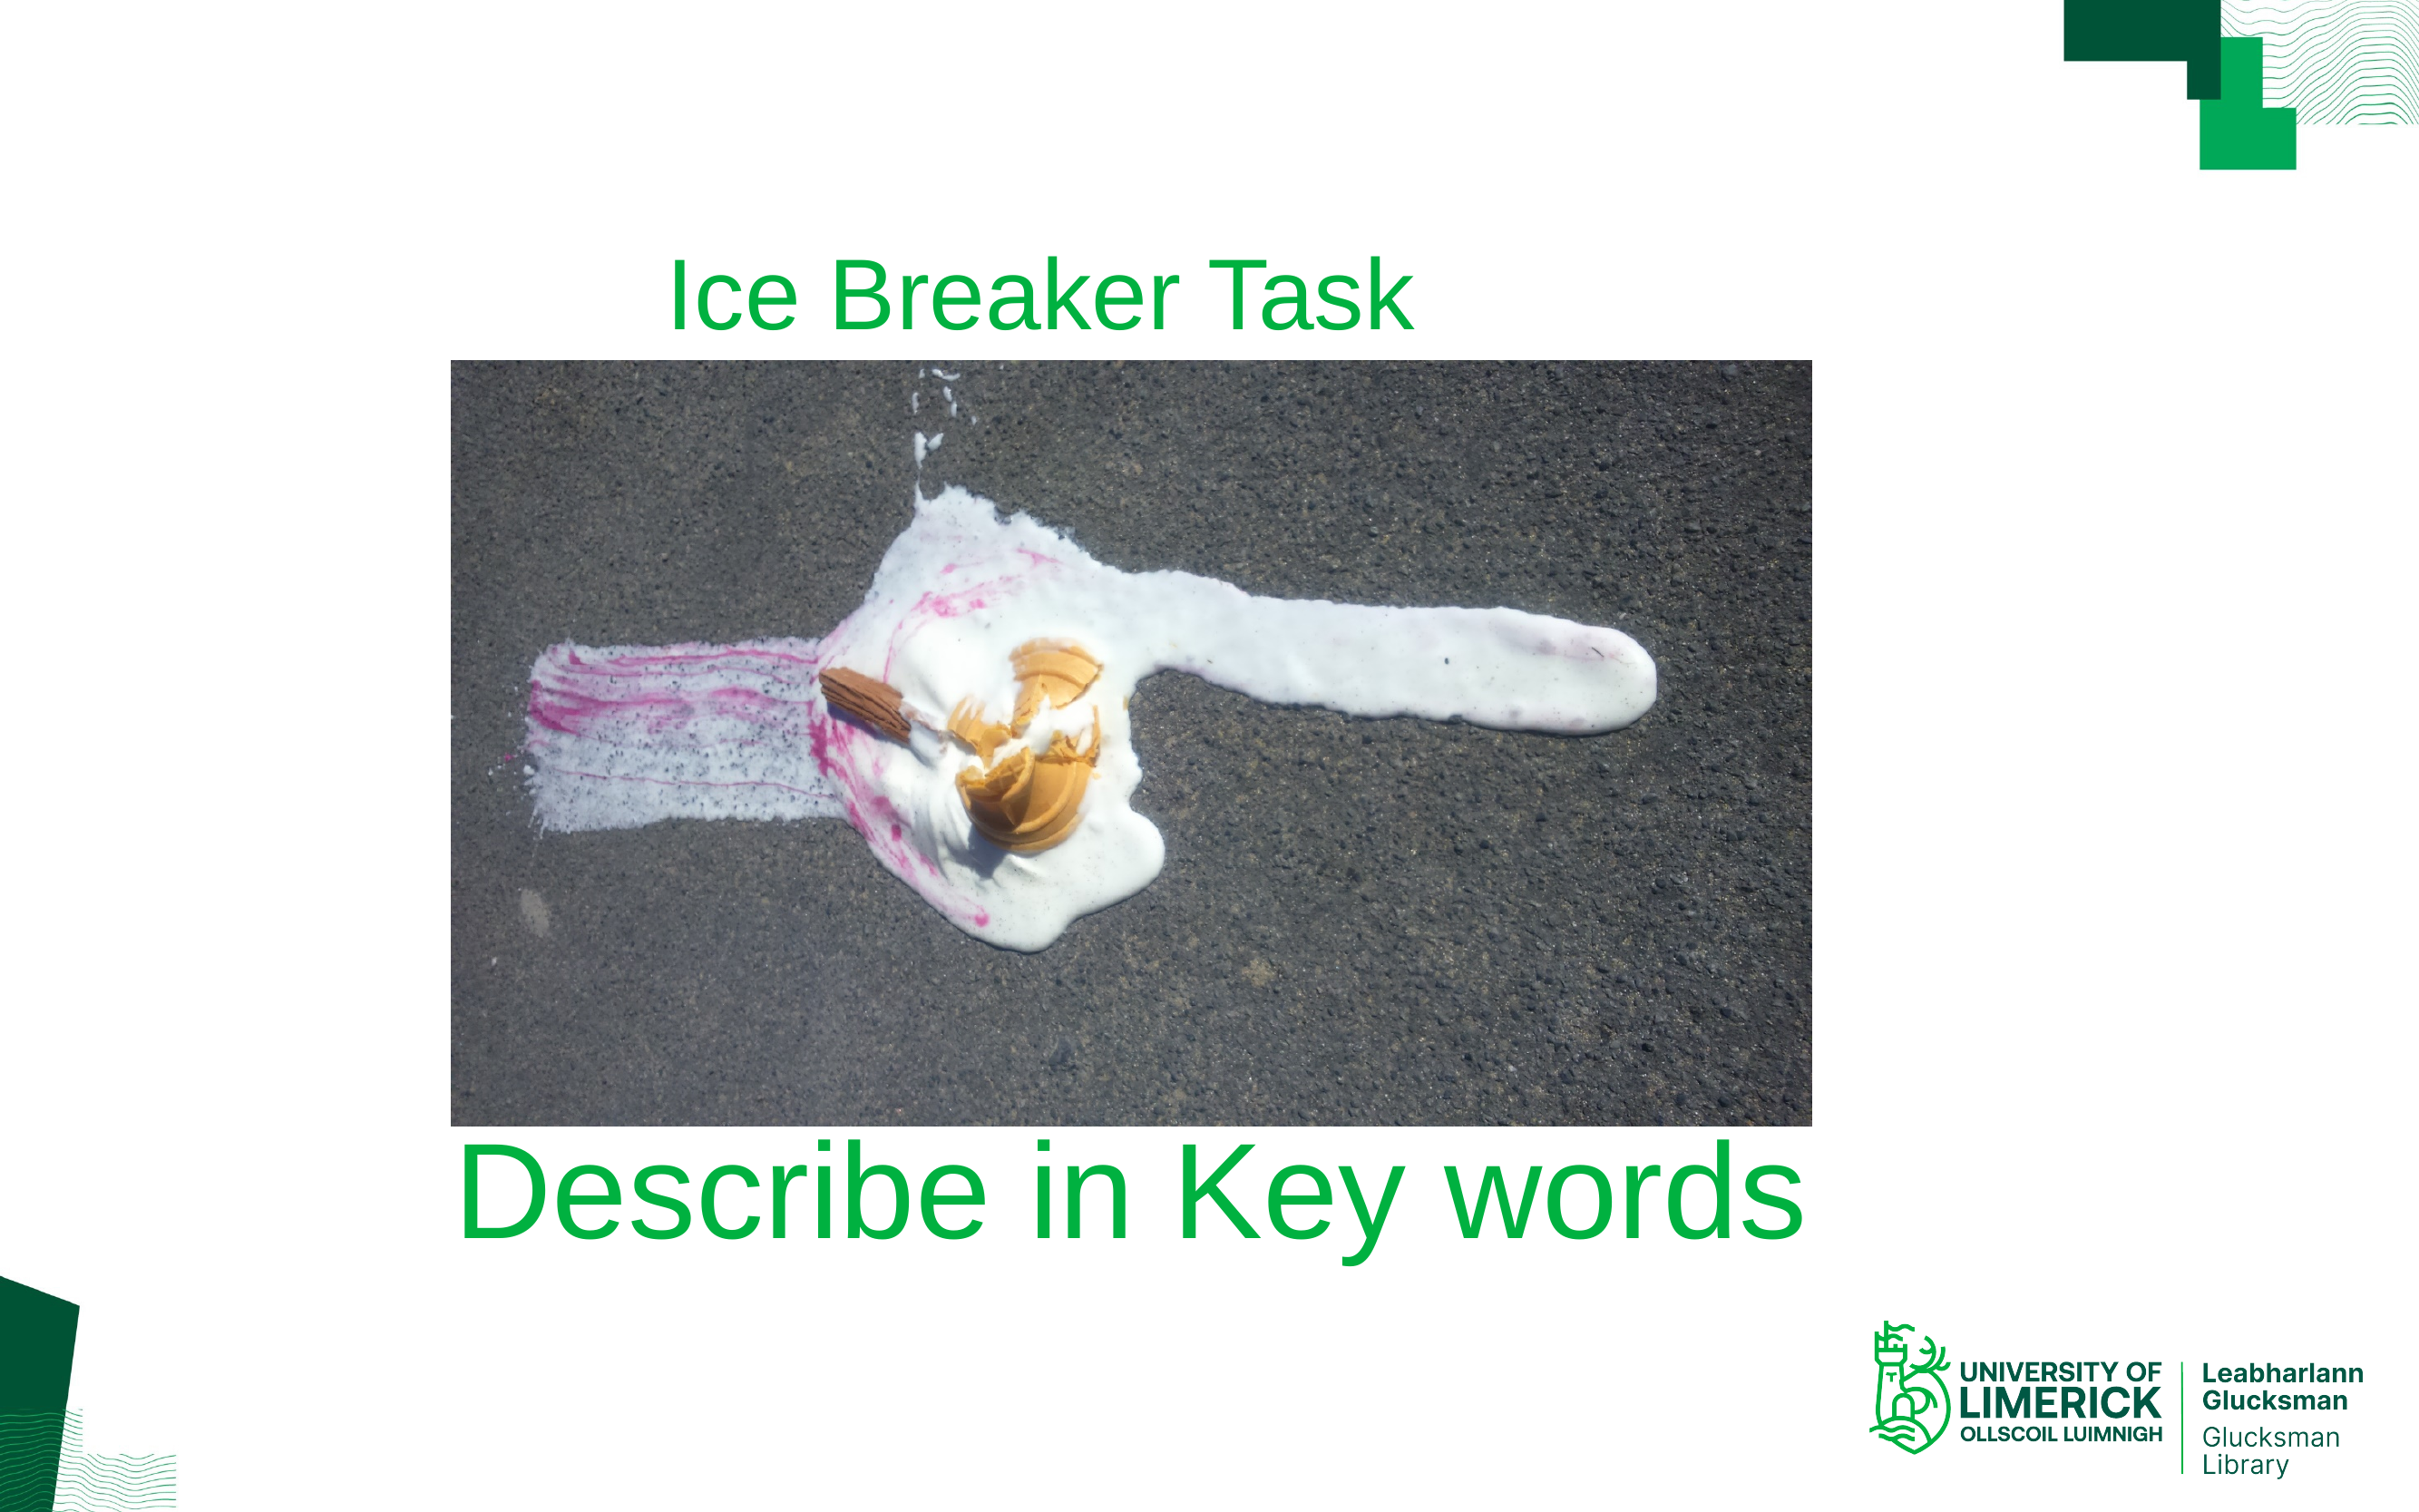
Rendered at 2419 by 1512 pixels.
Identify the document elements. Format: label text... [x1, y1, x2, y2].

picture [0, 0, 2419, 1512]
text_box Ice Breaker Task [221, 219, 1862, 359]
text_box Describe in Key words [401, 1093, 1861, 1275]
